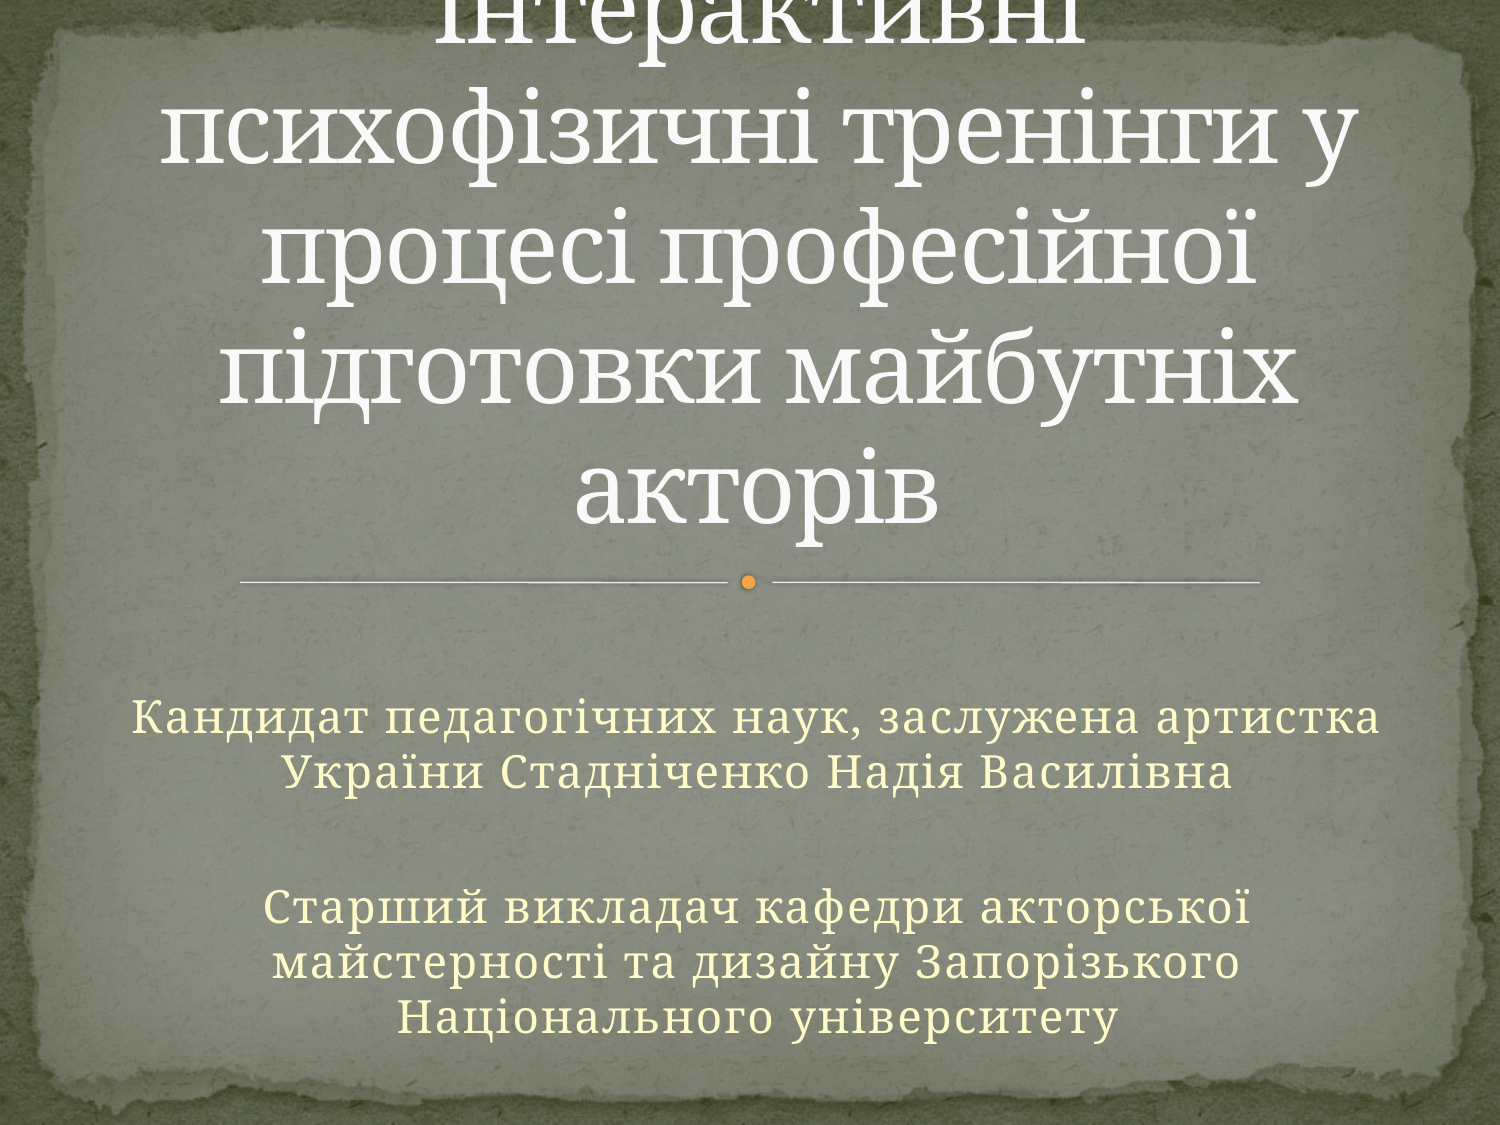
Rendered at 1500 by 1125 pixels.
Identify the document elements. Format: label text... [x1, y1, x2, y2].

title Інтерактивні психофізичні тренінги у процесі професійної підготовки майбутніх акторів [76, 66, 1440, 551]
subtitle Кандидат педагогічних наук, заслужена артистка України Стадніченко Надія Василівна Старший викладач кафедри акторської майстерності та дизайну Запорізького Національного університету [76, 680, 1440, 869]
